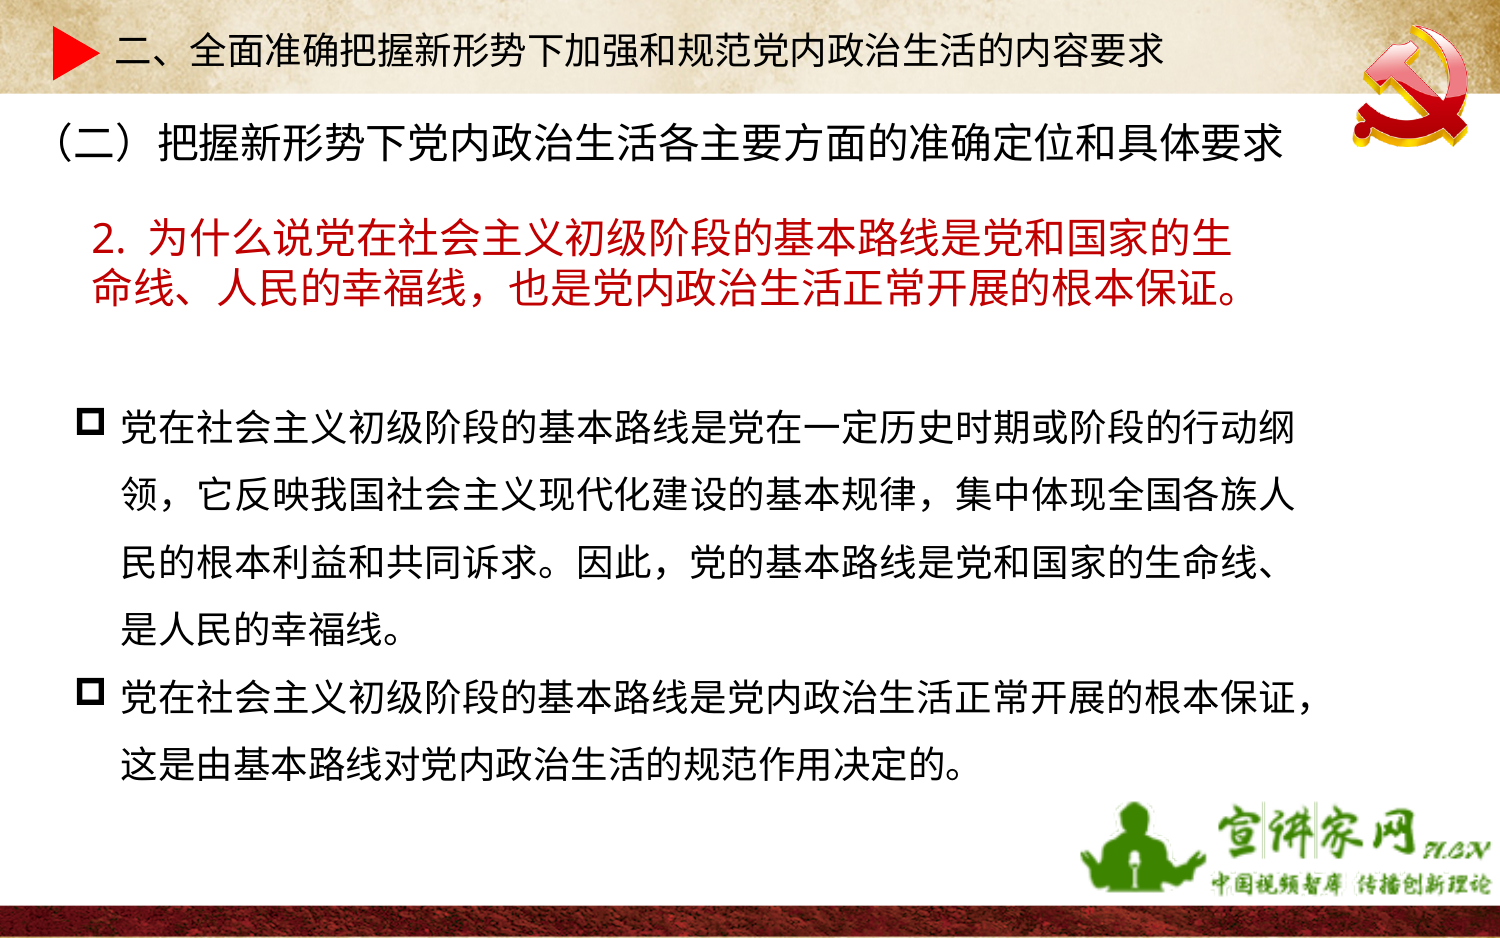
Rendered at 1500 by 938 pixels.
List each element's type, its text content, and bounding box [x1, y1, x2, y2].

picture [0, 0, 1500, 147]
text_box 二、全面准确把握新形势下加强和规范党内政治生活的内容要求 [100, 19, 1270, 80]
text_box 2. 为什么说党在社会主义初级阶段的基本路线是党和国家的生命线、人民的幸福线，也是党内政治生活正常开展的根本保证。 [76, 203, 1270, 319]
text_box 党在社会主义初级阶段的基本路线是党在一定历史时期或阶段的行动纲领，它反映我国社会主义现代化建设的基本规律，集中体现全国各族人民的根本利益和共同诉求。因此，党的基本路线是党和国家的生命线、是人民的幸福线。 党在社会主义初级阶段的基本路线是党内政治生活正常开展的根本保证，这是由基本路线对党内政治生活的规范作用决定的。 [58, 374, 1311, 794]
picture [0, 773, 1500, 938]
text_box （二）把握新形势下党内政治生活各主要方面的准确定位和具体要求 [17, 109, 1429, 175]
